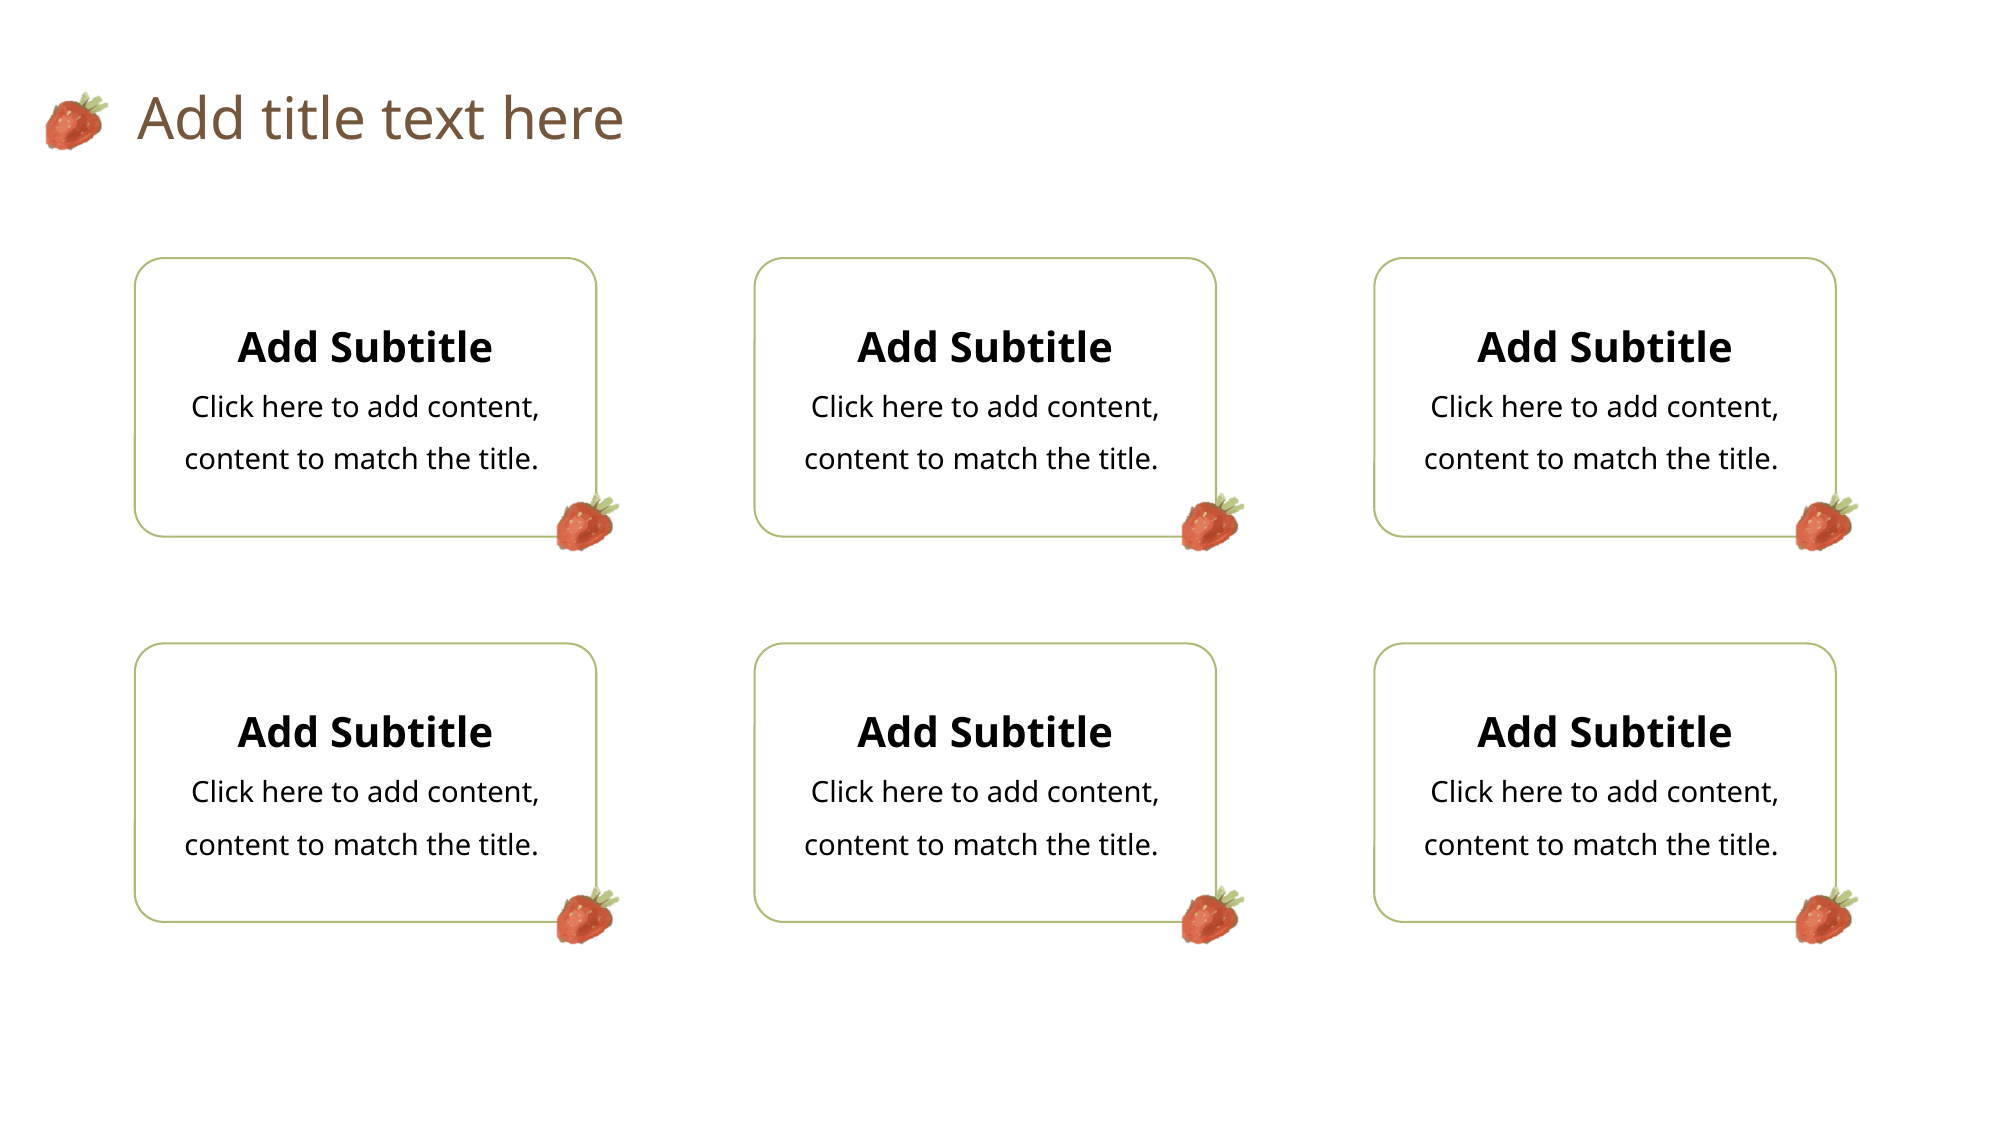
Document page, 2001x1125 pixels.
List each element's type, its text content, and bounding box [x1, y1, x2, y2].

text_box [754, 643, 1259, 954]
text_box Add title text here [123, 73, 804, 159]
picture [37, 73, 123, 159]
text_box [1374, 643, 1873, 954]
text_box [754, 258, 1259, 561]
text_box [134, 258, 634, 561]
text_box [134, 643, 634, 954]
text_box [1374, 258, 1873, 561]
